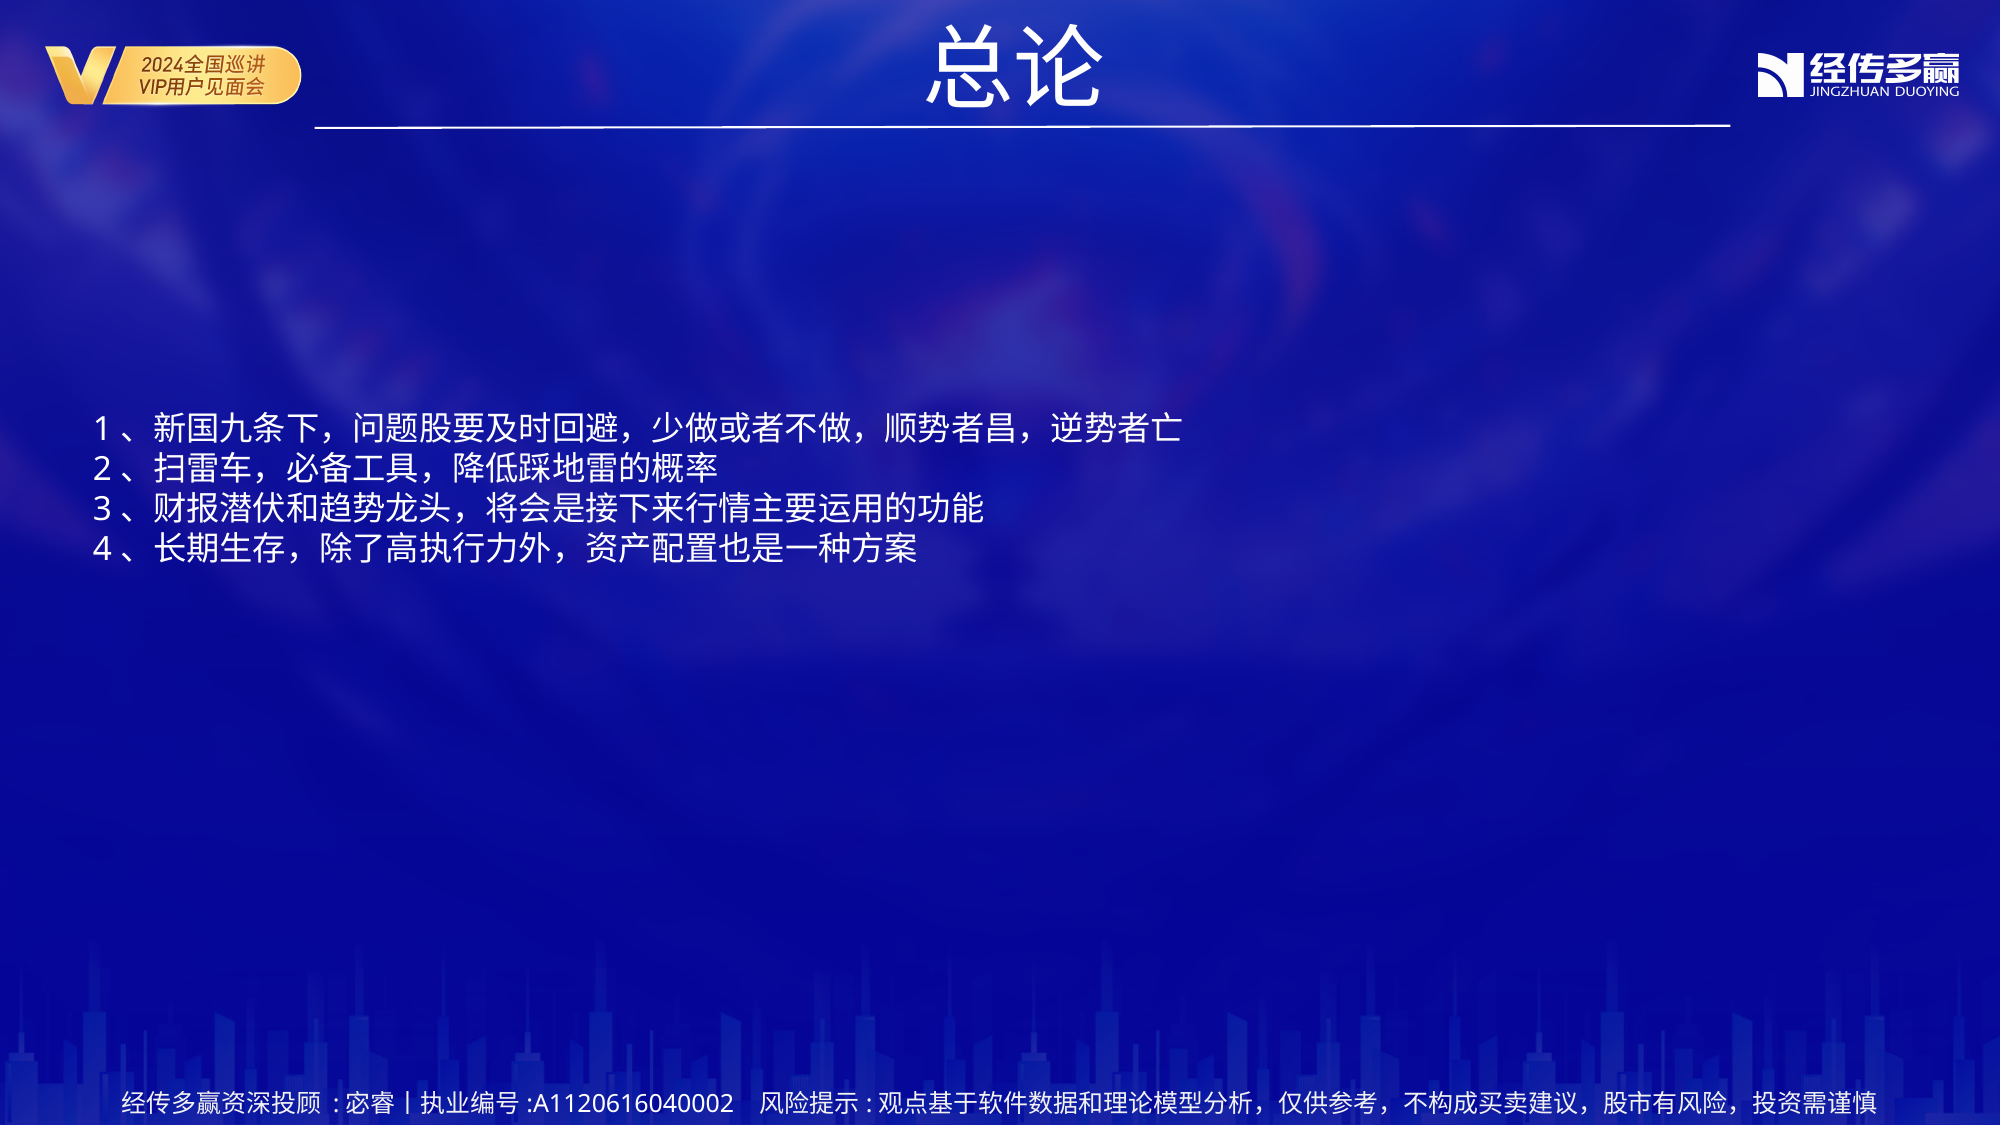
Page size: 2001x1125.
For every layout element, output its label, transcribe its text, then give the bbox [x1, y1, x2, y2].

picture [0, 0, 2000, 1125]
text_box 总论 [359, 2, 1669, 128]
text_box 1、新国九条下，问题股要及时回避，少做或者不做，顺势者昌，逆势者亡 2、扫雷车，必备工具，降低踩地雷的概率 3、财报潜伏和趋势龙头，将会是接下来行情主要运用的功能 4、长期生存，除了高执行力外，资产配置也是一种方案 [78, 400, 1950, 575]
text_box 经传多赢资深投顾 :宓睿丨执业编号:A1120616040002 风险提示:观点基于软件数据和理论模型分析，仅供参考，不构成买卖建议，股市有风险，投资需谨慎 [102, 1079, 1898, 1125]
